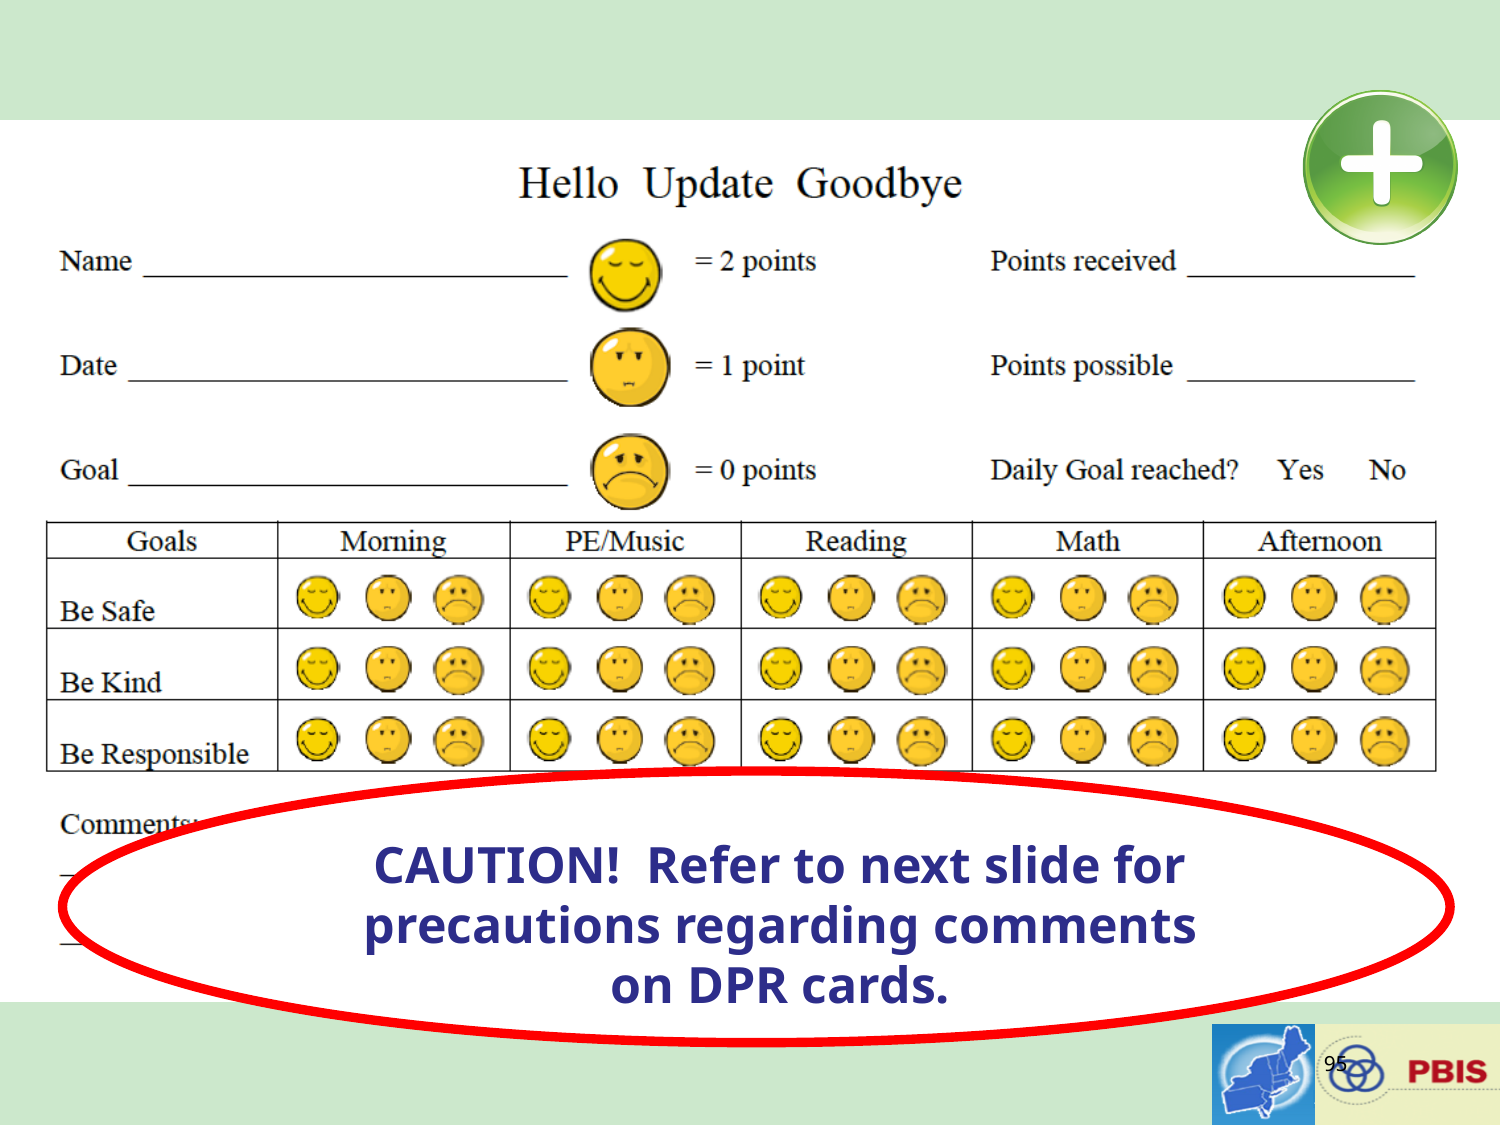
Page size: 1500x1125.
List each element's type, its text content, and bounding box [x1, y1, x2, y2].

text_box [287, 1009, 316, 1014]
slide_number 95 [1074, 1042, 1363, 1103]
picture [1212, 1024, 1500, 1125]
text_box CAUTION! Refer to next slide for precautions regarding comments on DPR cards. [316, 1009, 1245, 1022]
picture [0, 84, 1500, 1002]
text_box [371, 1022, 1141, 1045]
